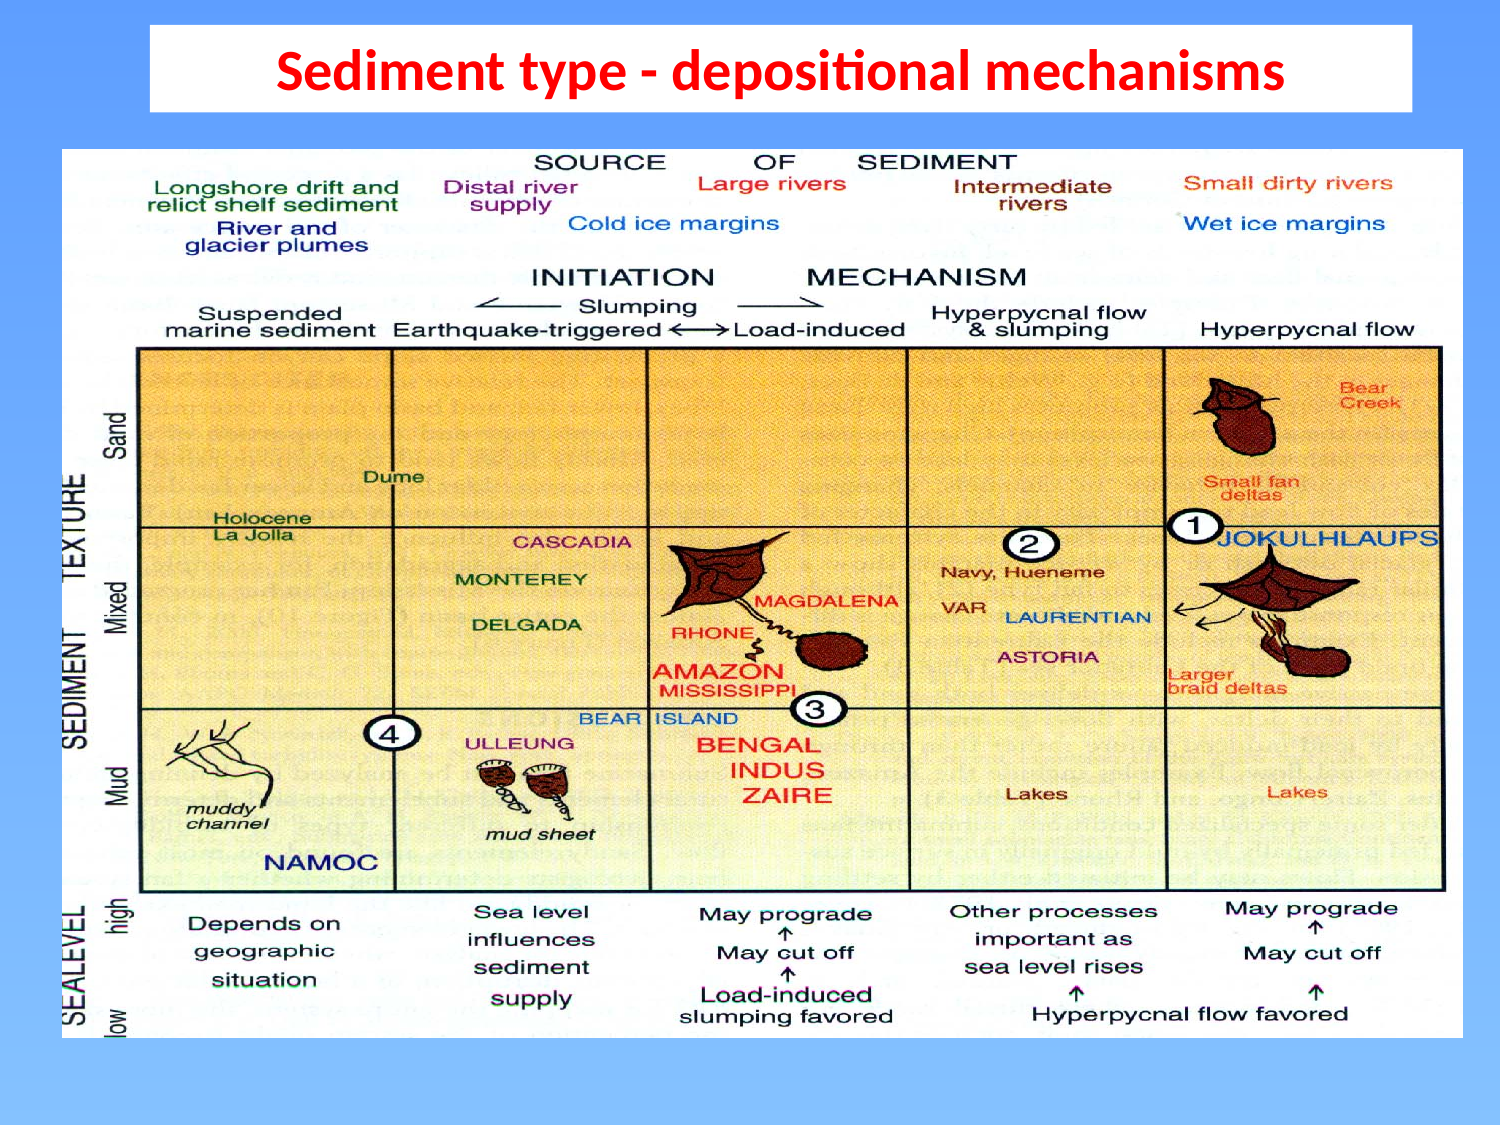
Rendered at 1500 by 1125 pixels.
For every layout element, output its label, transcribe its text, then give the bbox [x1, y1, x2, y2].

text_box Sediment type - depositional mechanisms [149, 24, 1413, 113]
picture [62, 149, 1463, 1038]
